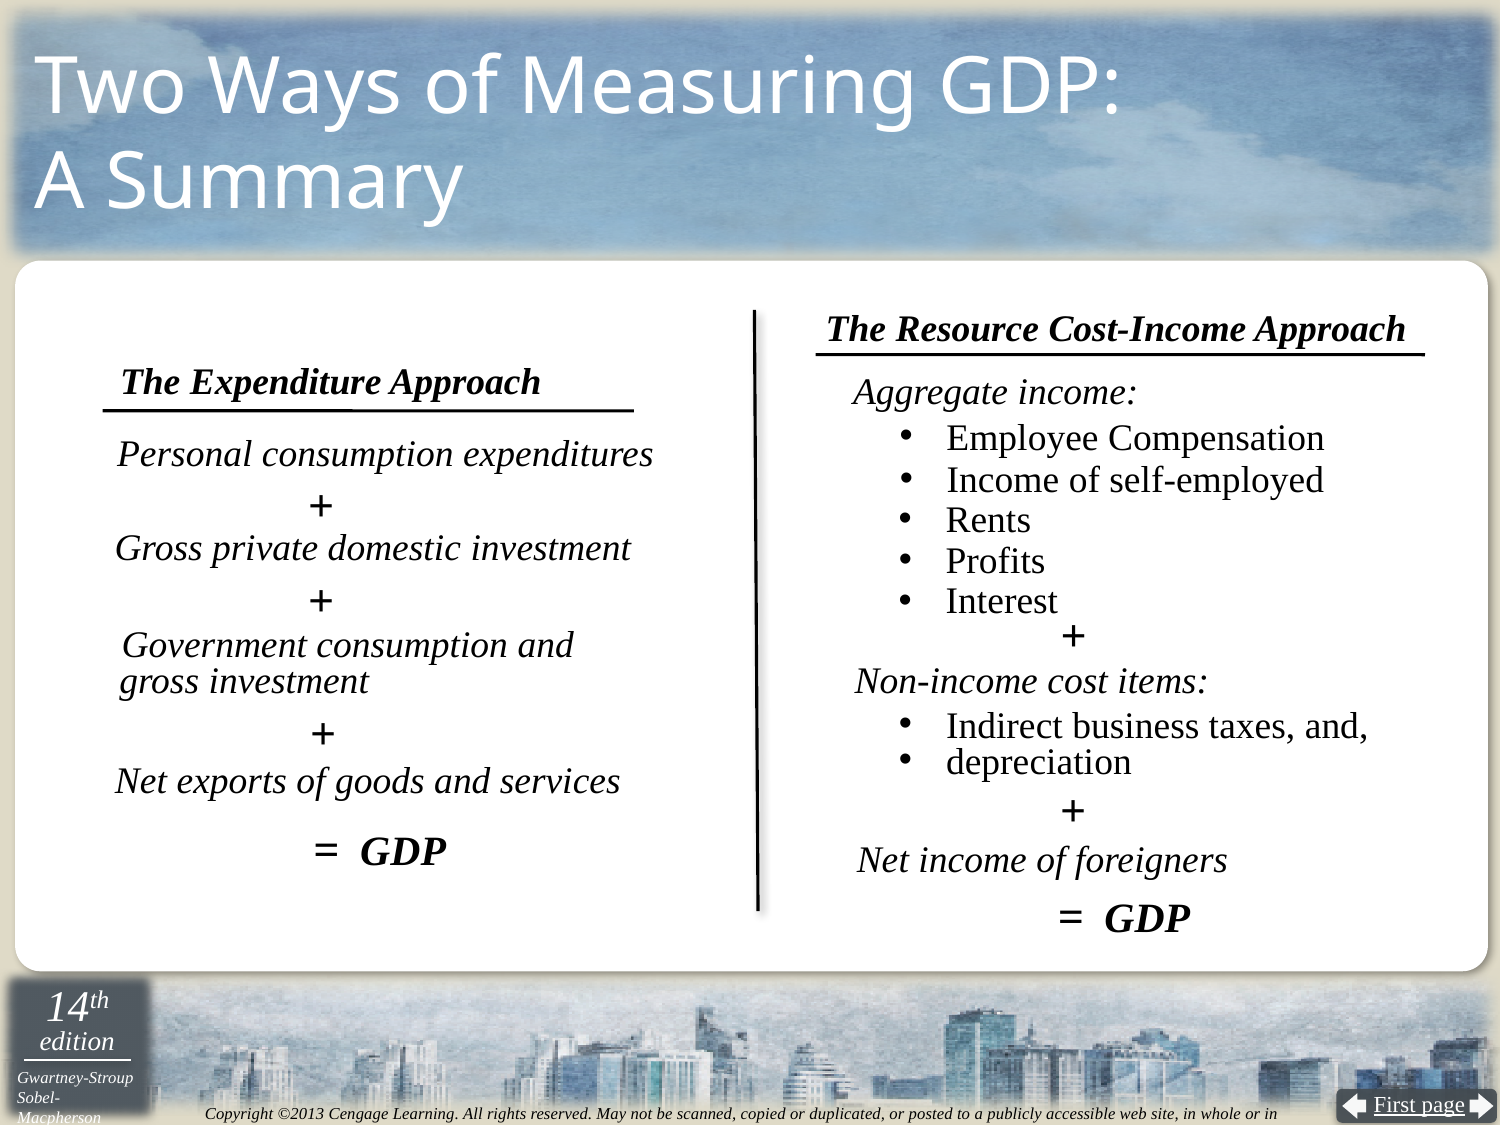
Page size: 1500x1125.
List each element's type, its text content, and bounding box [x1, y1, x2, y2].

text_box [14, 259, 1489, 973]
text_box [27, 135, 1481, 238]
text_box Personal consumption expenditures [117, 428, 655, 474]
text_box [114, 570, 582, 702]
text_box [754, 309, 759, 912]
text_box 188.9 [23, 31, 1484, 242]
text_box = GDP [280, 819, 479, 875]
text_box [114, 703, 622, 802]
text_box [815, 303, 1426, 355]
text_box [852, 605, 1372, 783]
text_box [113, 475, 643, 569]
title Two Ways of Measuring GDP: A Summary [19, 26, 1481, 135]
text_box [852, 780, 1233, 882]
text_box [102, 356, 634, 411]
text_box = GDP [1024, 888, 1224, 942]
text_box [852, 366, 1328, 605]
picture [153, 994, 1479, 1091]
